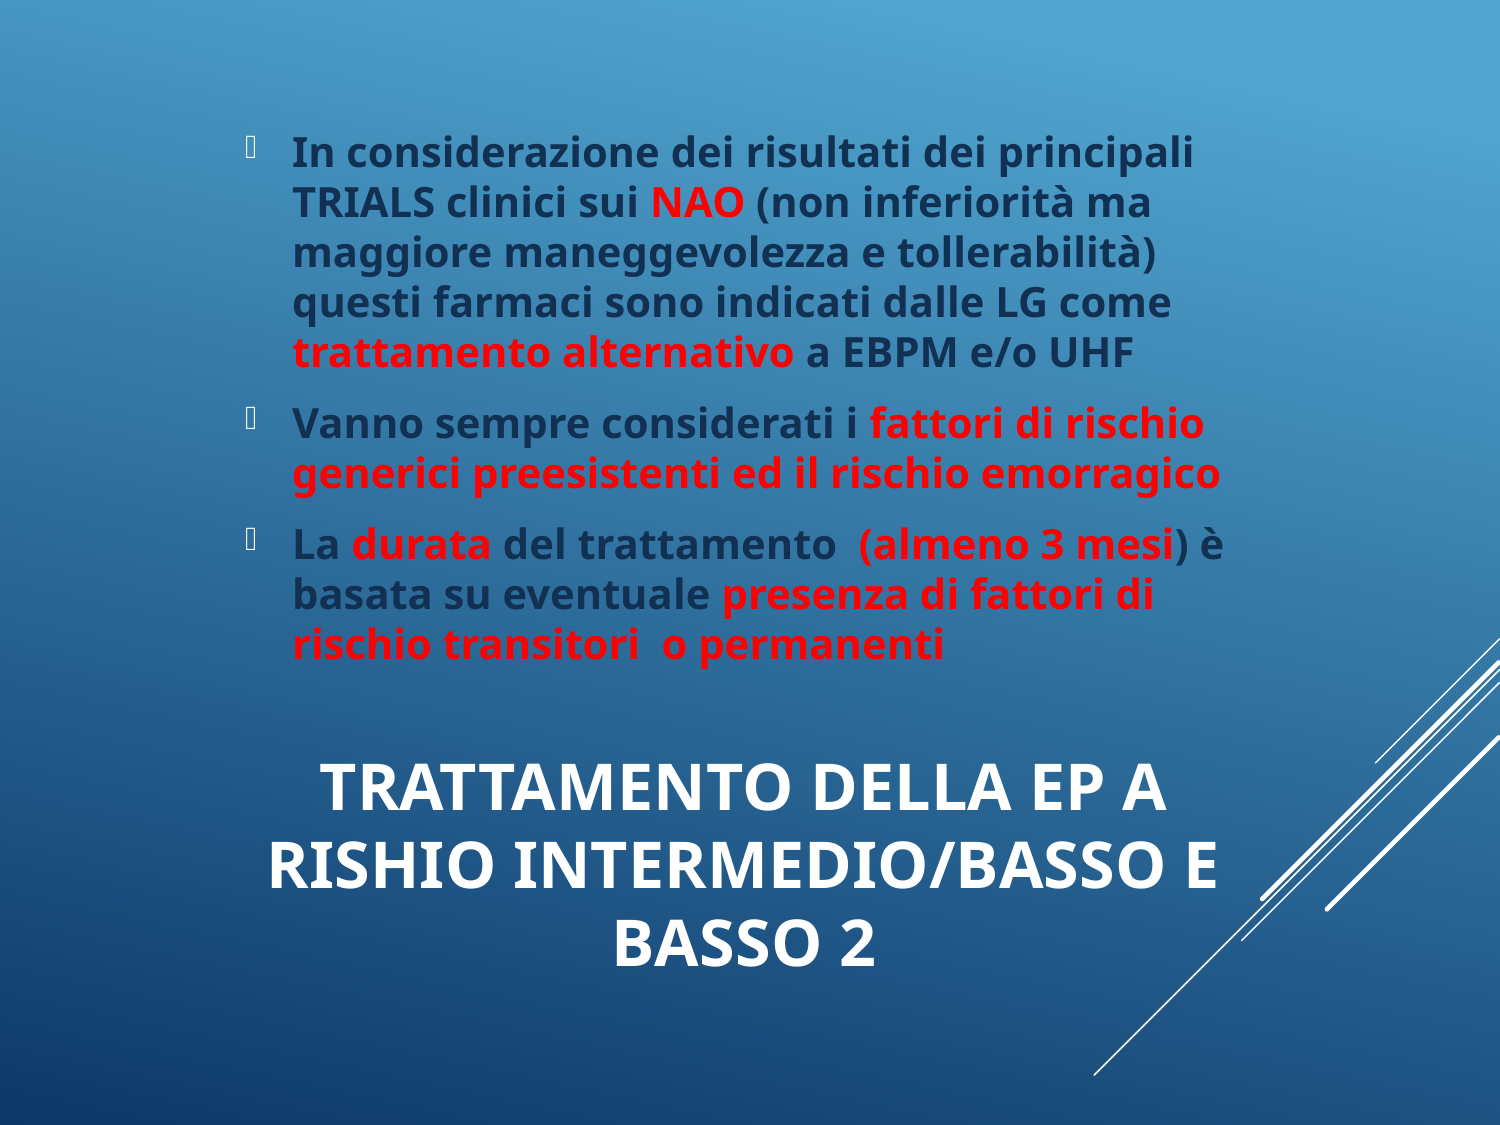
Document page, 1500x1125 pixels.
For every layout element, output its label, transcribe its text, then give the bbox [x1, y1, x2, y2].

title TRATTAMENTO DELLA EP A RISHIO INTERMEDIO/BASSO E BASSO 2 [206, 737, 1282, 988]
list In considerazione dei risultati dei principali TRIALS clinici sui NAO (non inferiorità ma maggiore maneggevolezza e tollerabilità) questi farmaci sono indicati dalle LG come trattamento alternativo a EBPM e/o UHF Vanno sempre considerati i fattori di rischio generici preesistenti ed il rischio emorragico La durata del trattamento (almeno 3 mesi) è basata su eventuale presenza di fattori di rischio transitori o permanenti [230, 87, 1306, 706]
